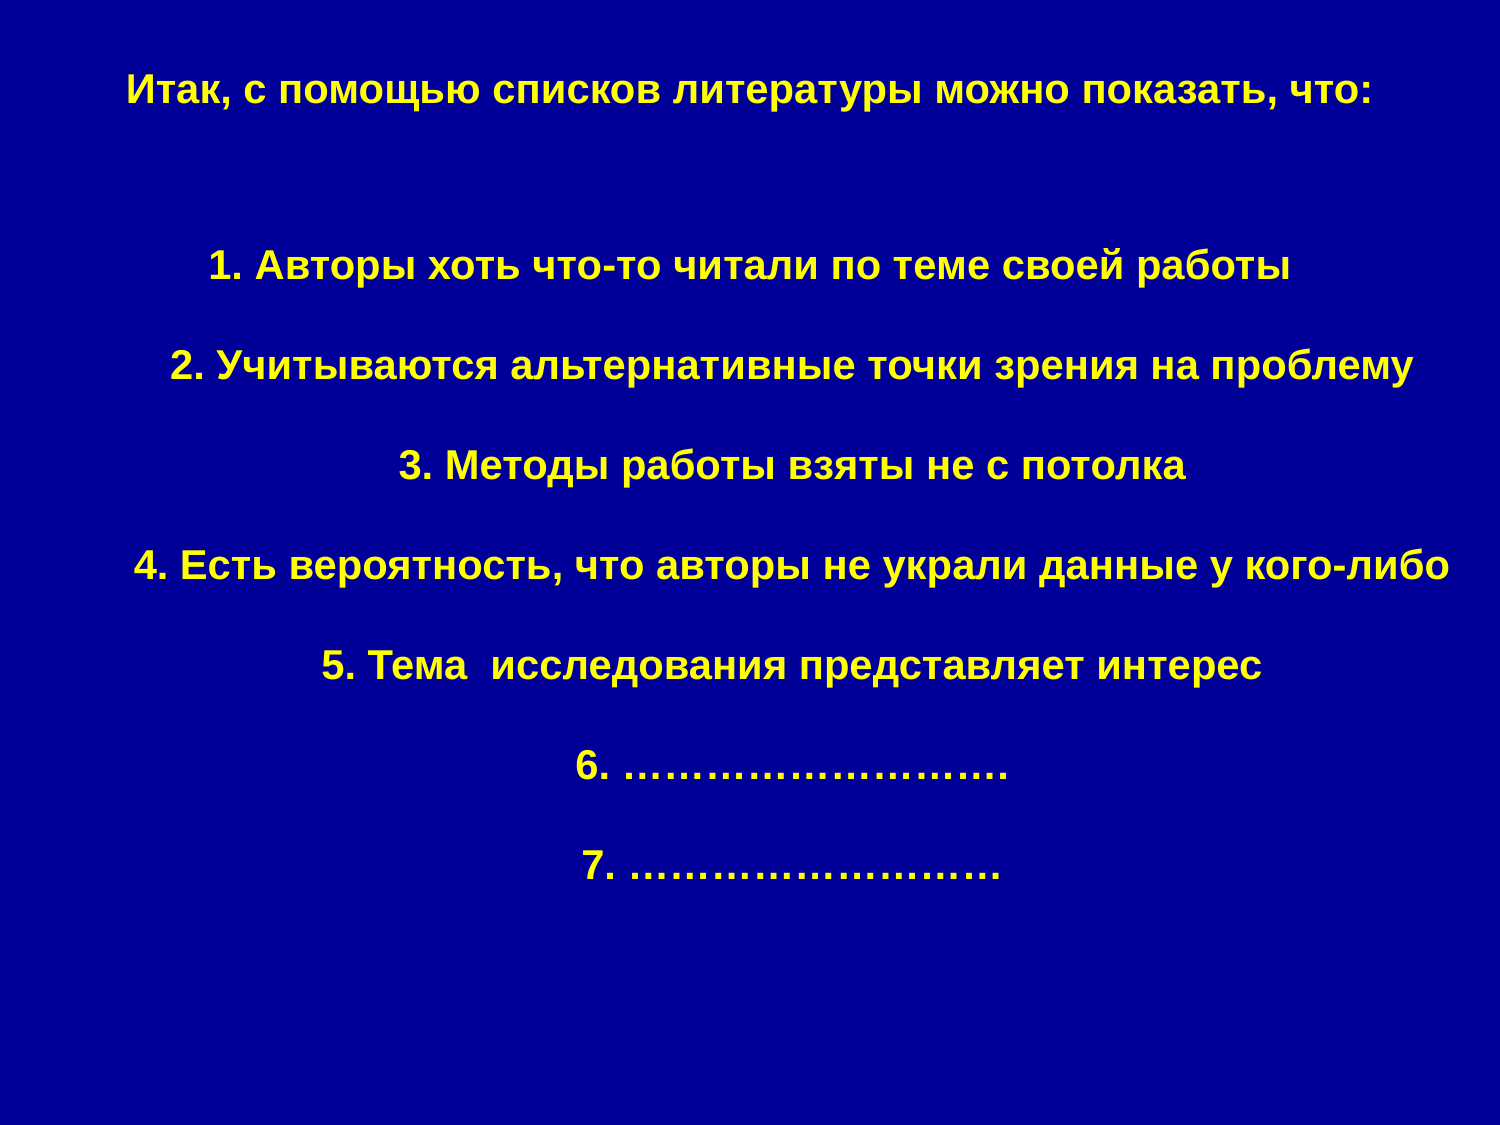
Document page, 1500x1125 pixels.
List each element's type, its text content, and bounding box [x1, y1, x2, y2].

text_box Итак, с помощью списков литературы можно показать, что: [111, 54, 1389, 120]
title 1. Авторы хоть что-то читали по теме своей работы 2. Учитываются альтернативные точки зрения на проблему 3. Методы работы взяты не с потолка 4. Есть вероятность, что авторы не украли данные у кого-либо 5. Тема исследования представляет интерес 6. ………………………. 7. ……………………… [17, 39, 1483, 1086]
